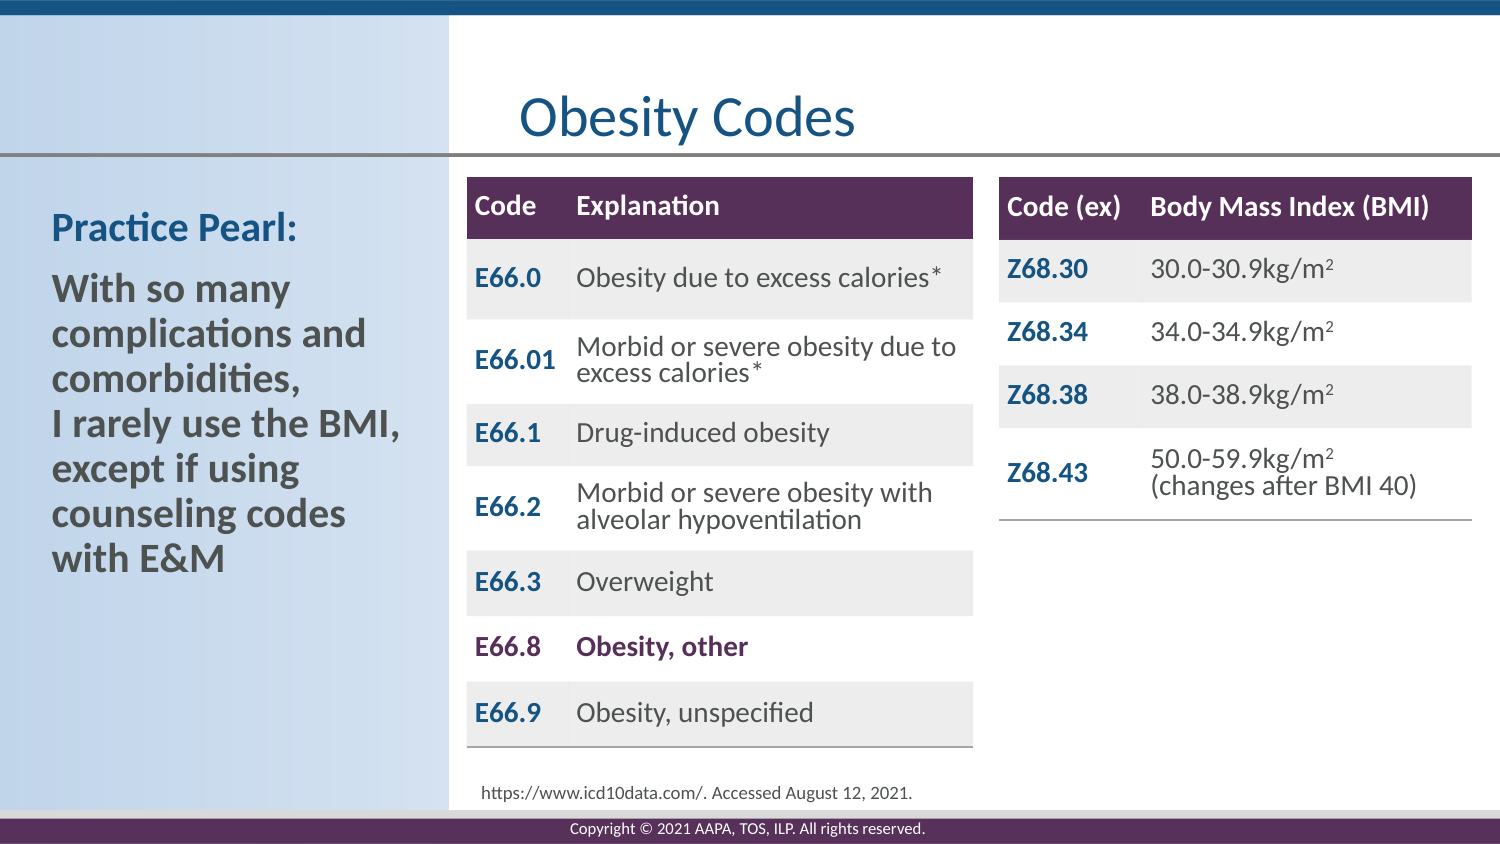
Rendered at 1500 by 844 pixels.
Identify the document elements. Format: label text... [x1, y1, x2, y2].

table_header Explanation [568, 177, 973, 239]
table_header Code [467, 177, 568, 239]
table_cell Z68.43 [999, 428, 1142, 519]
table_cell 50.0-59.9kg/m2 (changes after BMI 40) [1142, 428, 1472, 519]
table_cell Z68.38 [999, 365, 1142, 428]
text_box https://www.icd10data.com/. Accessed August 12, 2021. [466, 773, 1464, 811]
table_cell E66.3 [467, 551, 568, 616]
title Obesity Codes [504, 0, 1288, 157]
table_cell Obesity, unspecified [568, 682, 973, 746]
table_cell 34.0-34.9kg/m2 [1142, 302, 1472, 365]
table_cell E66.8 [467, 616, 568, 682]
table_cell Morbid or severe obesity due to excess calories* [568, 319, 973, 404]
table_cell Obesity, other [568, 616, 973, 682]
table_cell Z68.30 [999, 240, 1142, 302]
list Practice Pearl: With so many complications and comorbidities, I rarely use the BMI, except if using counseling codes with E&M [36, 198, 441, 789]
table_cell 30.0-30.9kg/m2 [1142, 240, 1472, 302]
table_header Body Mass Index (BMI) [1142, 177, 1472, 240]
table_cell Overweight [568, 551, 973, 616]
table_cell E66.9 [467, 682, 568, 746]
table_cell Obesity due to excess calories* [568, 239, 973, 319]
table_cell 38.0-38.9kg/m2 [1142, 365, 1472, 428]
table_cell Morbid or severe obesity with alveolar hypoventilation [568, 466, 973, 551]
table_cell E66.2 [467, 466, 568, 551]
table_cell E66.1 [467, 404, 568, 466]
table_cell E66.01 [467, 319, 568, 404]
table_cell Drug-induced obesity [568, 404, 973, 466]
table_cell Z68.34 [999, 302, 1142, 365]
table_header Code (ex) [999, 177, 1142, 240]
table_cell E66.0 [467, 239, 568, 319]
